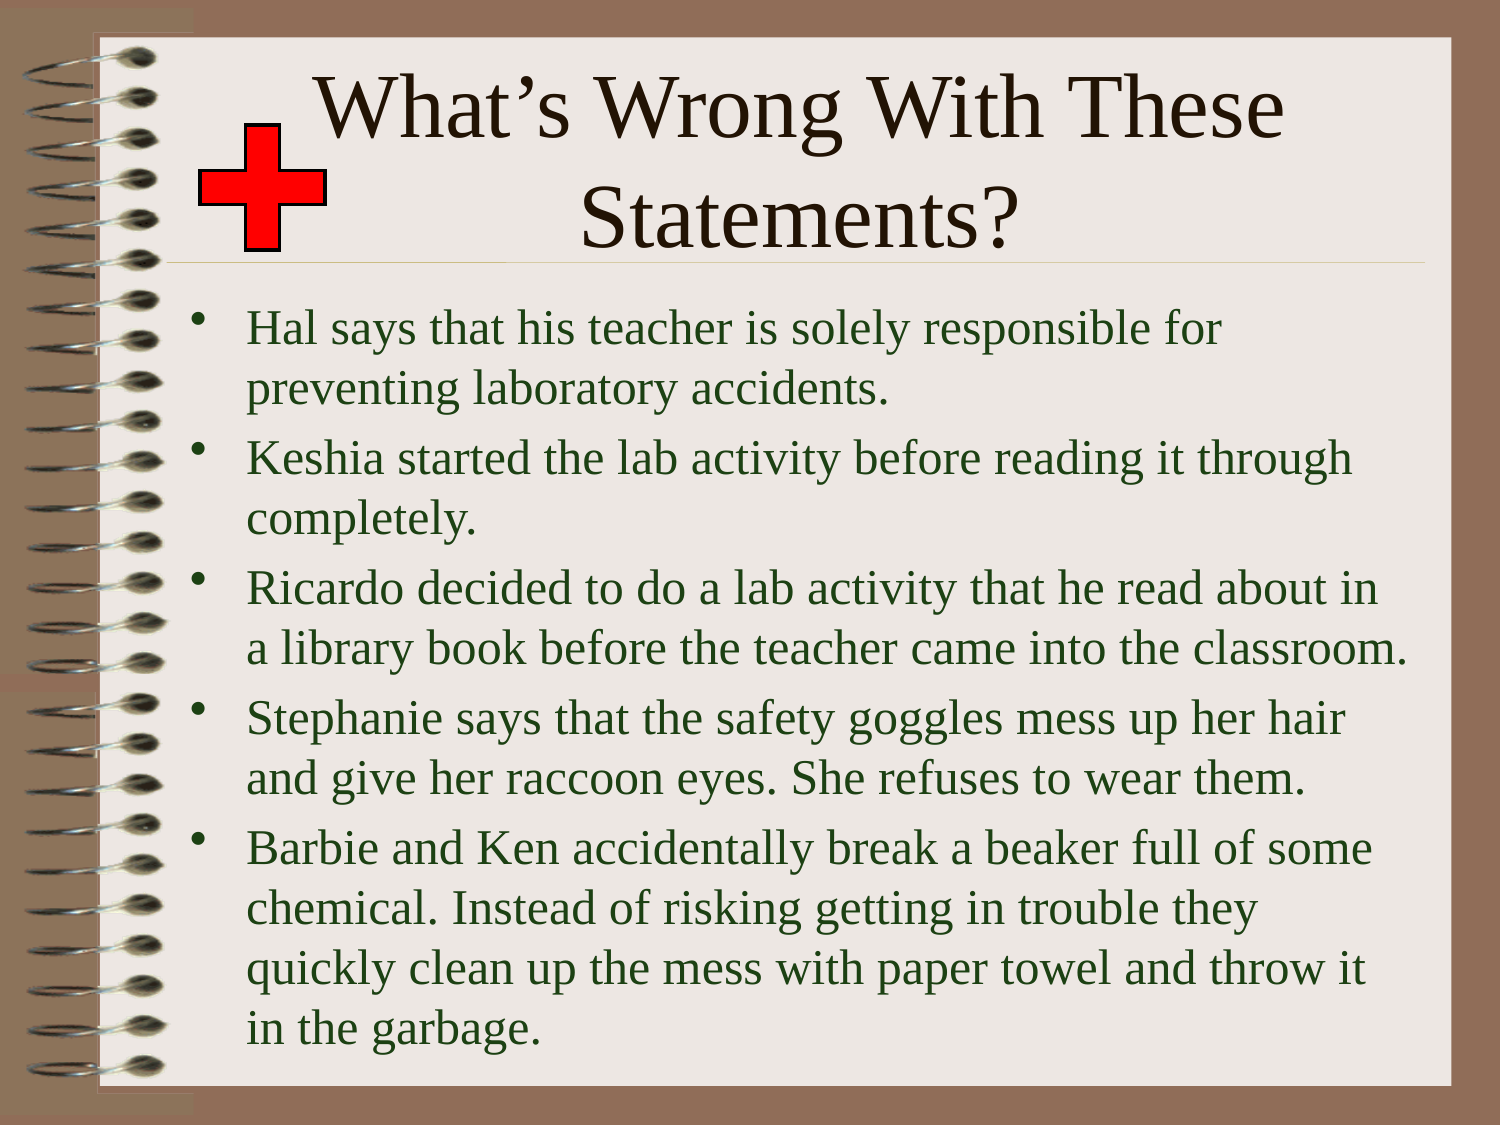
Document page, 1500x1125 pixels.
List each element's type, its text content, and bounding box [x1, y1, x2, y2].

title What’s Wrong With These Statements? [174, 62, 1426, 251]
text_box [200, 125, 326, 251]
picture [0, 692, 194, 1115]
picture [0, 8, 194, 674]
text_box Hal says that his teacher is solely responsible for preventing laboratory accidents. Keshia started the lab activity before reading it through completely. Ricardo decided to do a lab activity that he read about in a library book before the teacher came into the classroom. Stephanie says that the safety goggles mess up her hair and give her raccoon eyes. She refuses to wear them. Barbie and Ken accidentally break a beaker full of some chemical. Instead of risking getting in trouble they quickly clean up the mess with paper towel and throw it in the garbage. [174, 287, 1425, 1063]
